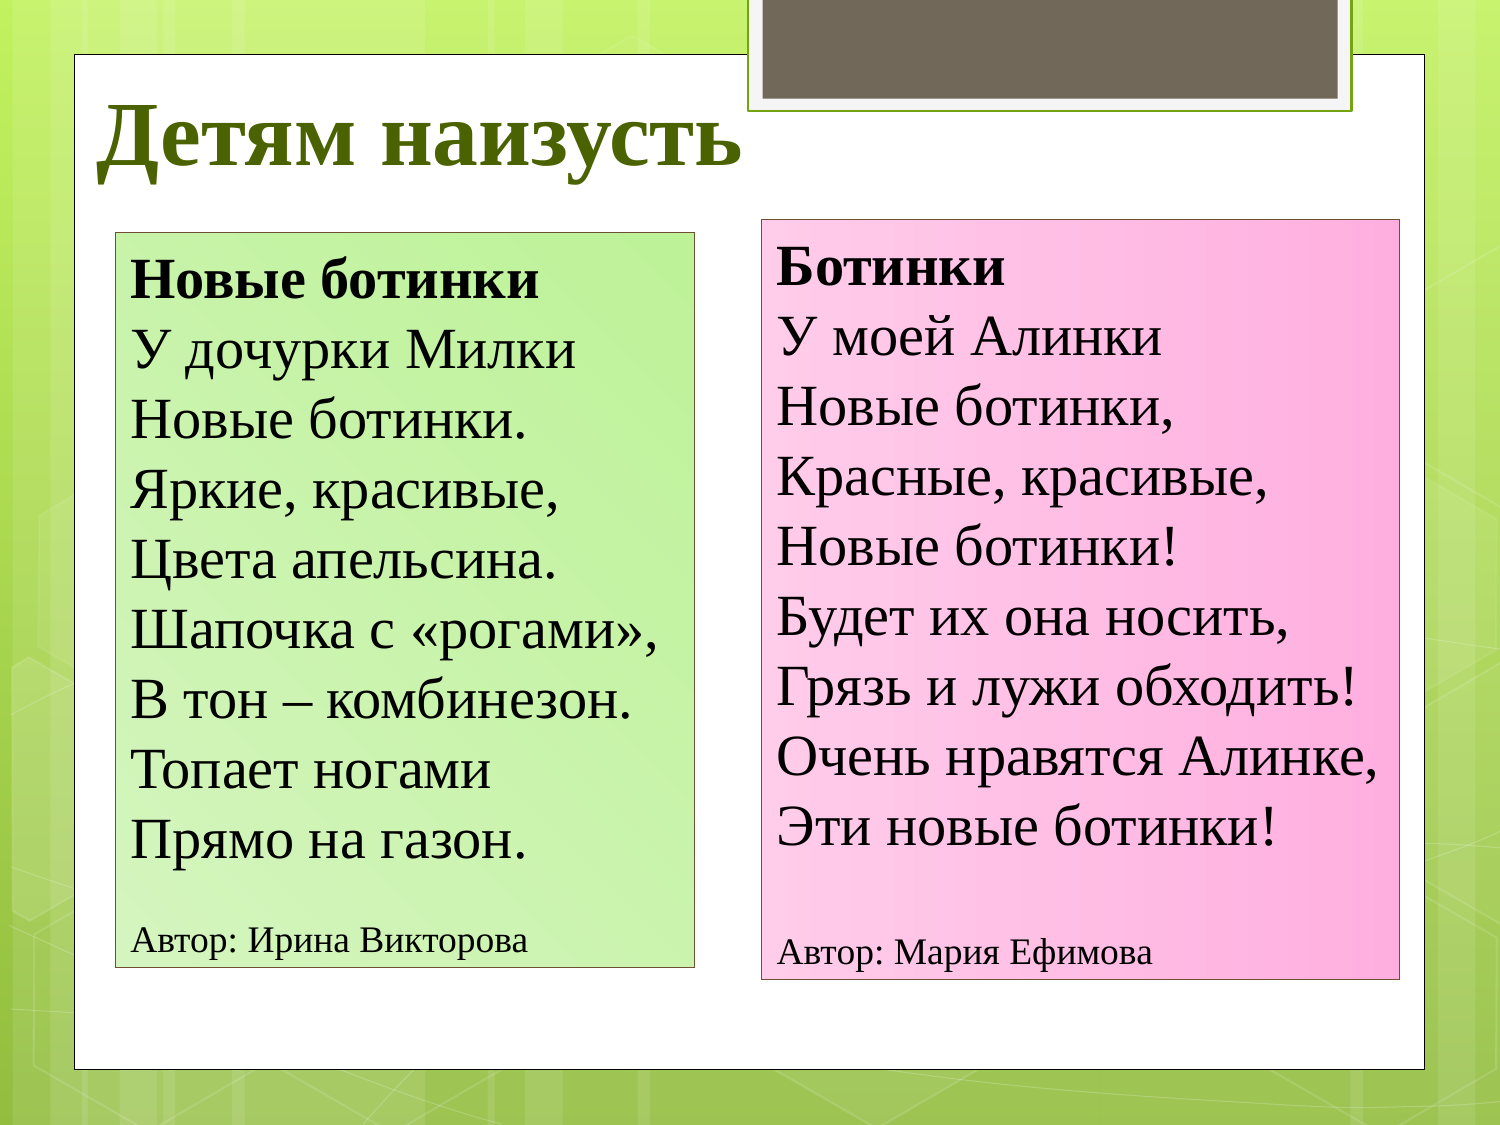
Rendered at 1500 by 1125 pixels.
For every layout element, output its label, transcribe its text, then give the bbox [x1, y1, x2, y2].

text_box Ботинки У моей Алинки Новые ботинки, Красные, красивые, Новые ботинки! Будет их она носить, Грязь и лужи обходить! Очень нравятся Алинке, Эти новые ботинки! Автор: Мария Ефимова [761, 219, 1400, 980]
text_box Детям наизусть [81, 66, 762, 191]
text_box Новые ботинки У дочурки Милки Новые ботинки. Яркие, красивые, Цвета апельсина. Шапочка с «рогами», В тон – комбинезон. Топает ногами Прямо на газон. Автор: Ирина Викторова [115, 232, 695, 968]
